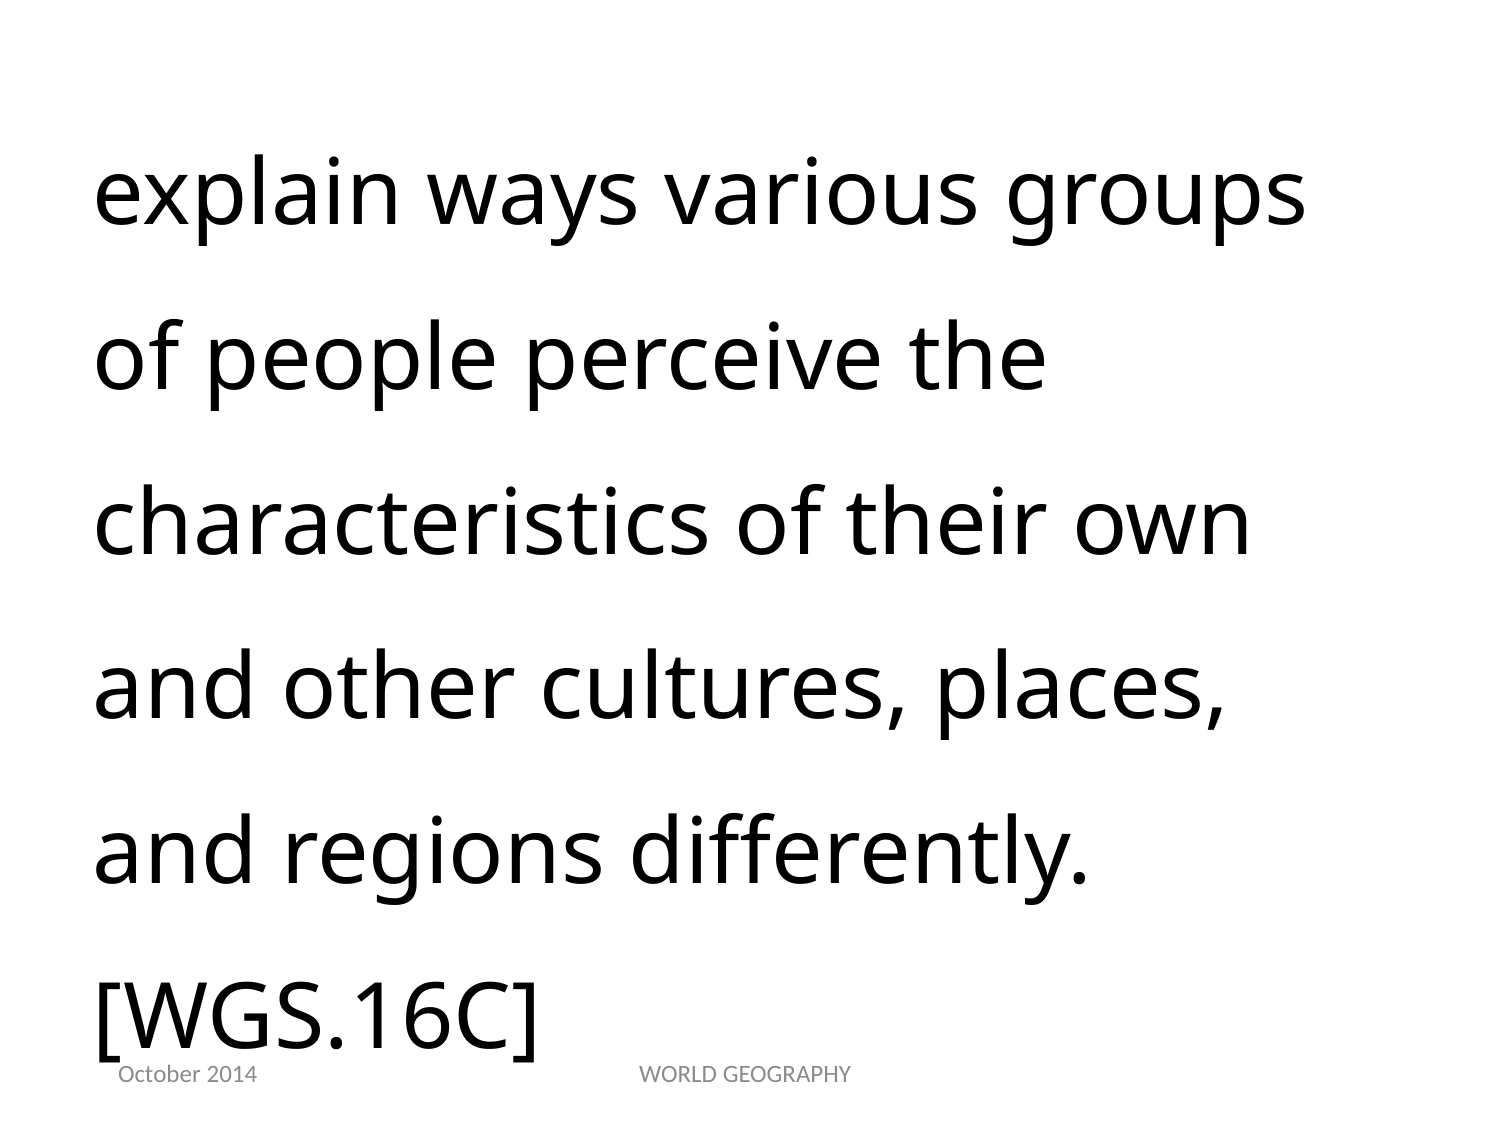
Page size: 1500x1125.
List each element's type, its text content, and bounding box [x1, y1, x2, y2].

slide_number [103, 1042, 441, 1103]
subtitle explain ways various groups of people perceive the characteristics of their own and other cultures, places, and regions differently.[WGS.16C] [78, 70, 1429, 1014]
footer WORLD GEOGRAPHY [492, 1042, 999, 1103]
